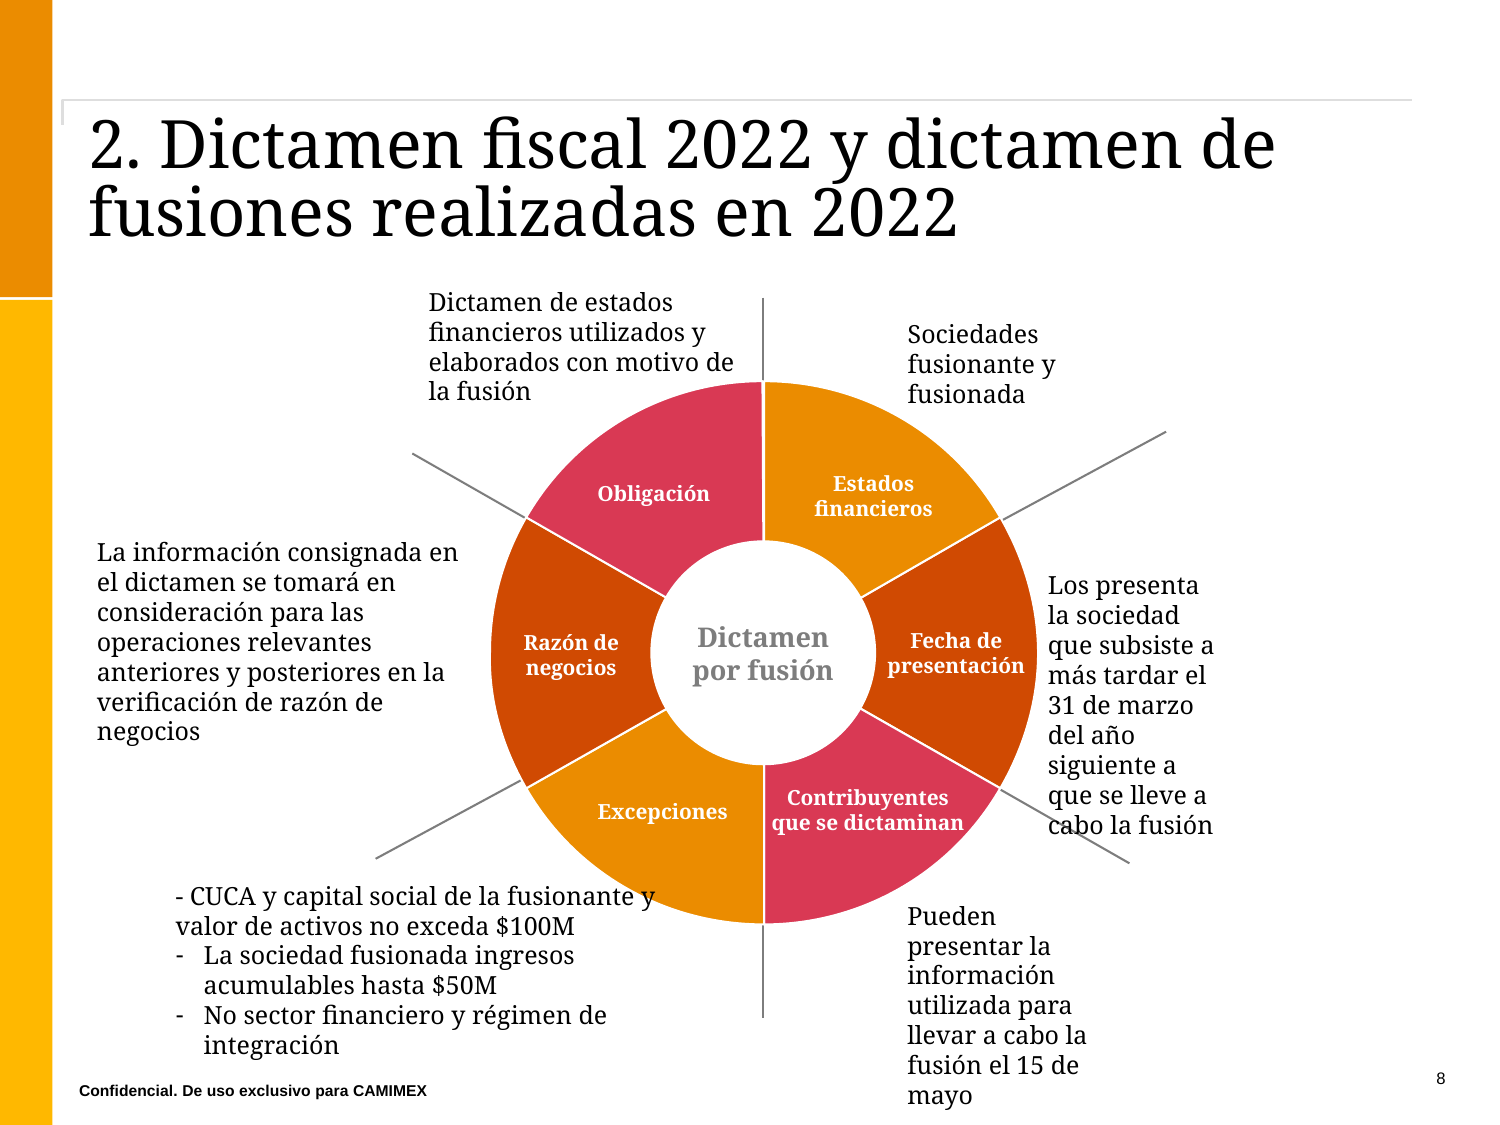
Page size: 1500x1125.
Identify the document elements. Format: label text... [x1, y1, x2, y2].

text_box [488, 380, 1039, 925]
text_box Sociedades fusionante y fusionada [893, 310, 1141, 416]
text_box [0, 0, 53, 298]
text_box Los presenta la sociedad que subsiste a más tardar el 31 de marzo del año siguiente a que se lleve a cabo la fusión [1171, 562, 1242, 847]
text_box Dictamen de estados financieros utilizados y elaborados con motivo de la fusión [413, 278, 752, 414]
title 2. Dictamen fiscal 2022 y dictamen de fusiones realizadas en 2022 [88, 114, 1412, 228]
text_box La información consignada en el dictamen se tomará en consideración para las operaciones relevantes anteriores y posteriores en la verificación de razón de negocios [82, 528, 370, 754]
text_box [0, 299, 53, 1125]
text_box Pueden presentar la información utilizada para llevar a cabo la fusión el 15 de mayo [892, 892, 1133, 1118]
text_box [1043, 431, 1167, 860]
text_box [375, 431, 483, 860]
text_box - CUCA y capital social de la fusionante y valor de activos no exceda $100M La sociedad fusionada ingresos acumulables hasta $50M No sector financiero y régimen de integración [160, 872, 686, 1067]
